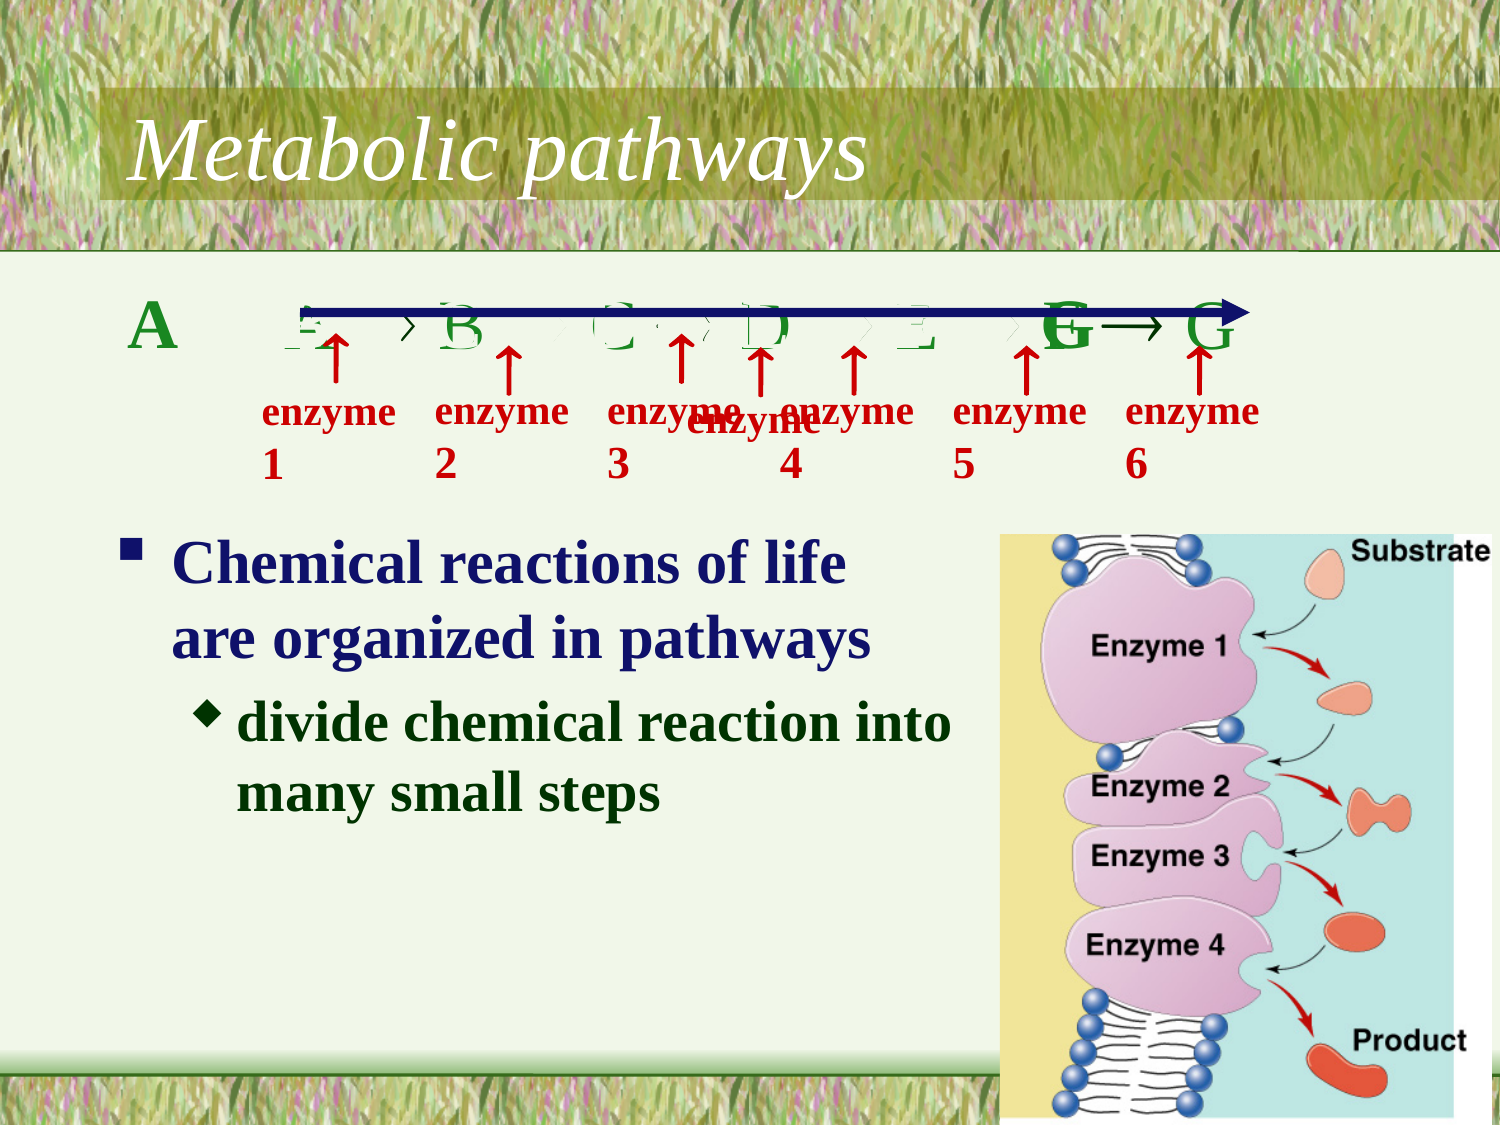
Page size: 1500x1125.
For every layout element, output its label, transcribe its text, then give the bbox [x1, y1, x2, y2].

picture [0, 534, 1500, 1125]
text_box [928, 408, 1095, 496]
text_box Chemical reactions of life are organized in pathways divide chemical reaction into many small steps [99, 514, 1038, 1109]
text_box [237, 408, 405, 497]
title Metabolic pathways [112, 49, 1388, 238]
picture [0, 0, 1500, 250]
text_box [1100, 408, 1285, 496]
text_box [662, 324, 846, 451]
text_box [410, 408, 577, 496]
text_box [755, 408, 923, 496]
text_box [582, 408, 750, 496]
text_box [112, 262, 1426, 401]
